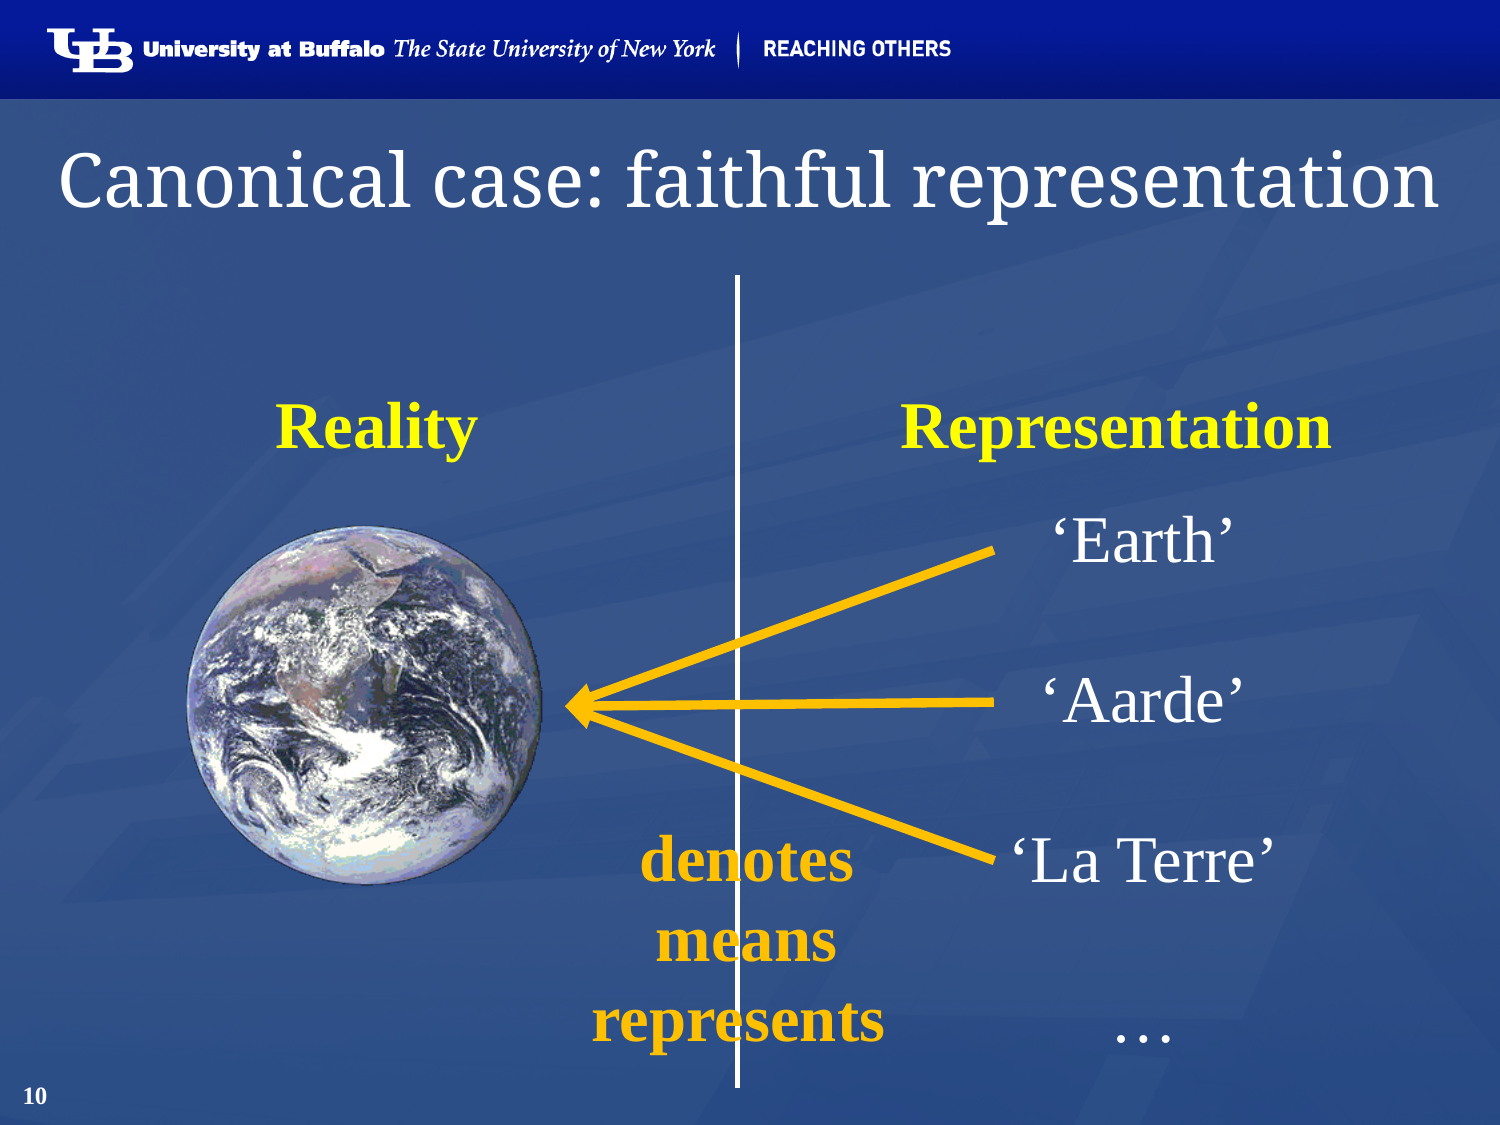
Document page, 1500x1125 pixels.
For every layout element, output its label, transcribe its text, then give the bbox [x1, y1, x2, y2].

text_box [564, 549, 994, 701]
text_box Reality [260, 374, 495, 470]
text_box Representation [885, 374, 1348, 470]
text_box denotes means represents [741, 869, 918, 1063]
title Canonical case: faithful representation [37, 125, 1463, 250]
text_box ‘Earth’ ‘Aarde’ ‘La Terre’ … [993, 488, 1294, 1064]
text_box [564, 701, 994, 705]
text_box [564, 705, 995, 861]
text_box denotes means represents [576, 869, 733, 1063]
slide_number 10 [0, 1065, 63, 1125]
picture [0, 0, 1500, 99]
picture [164, 506, 566, 907]
